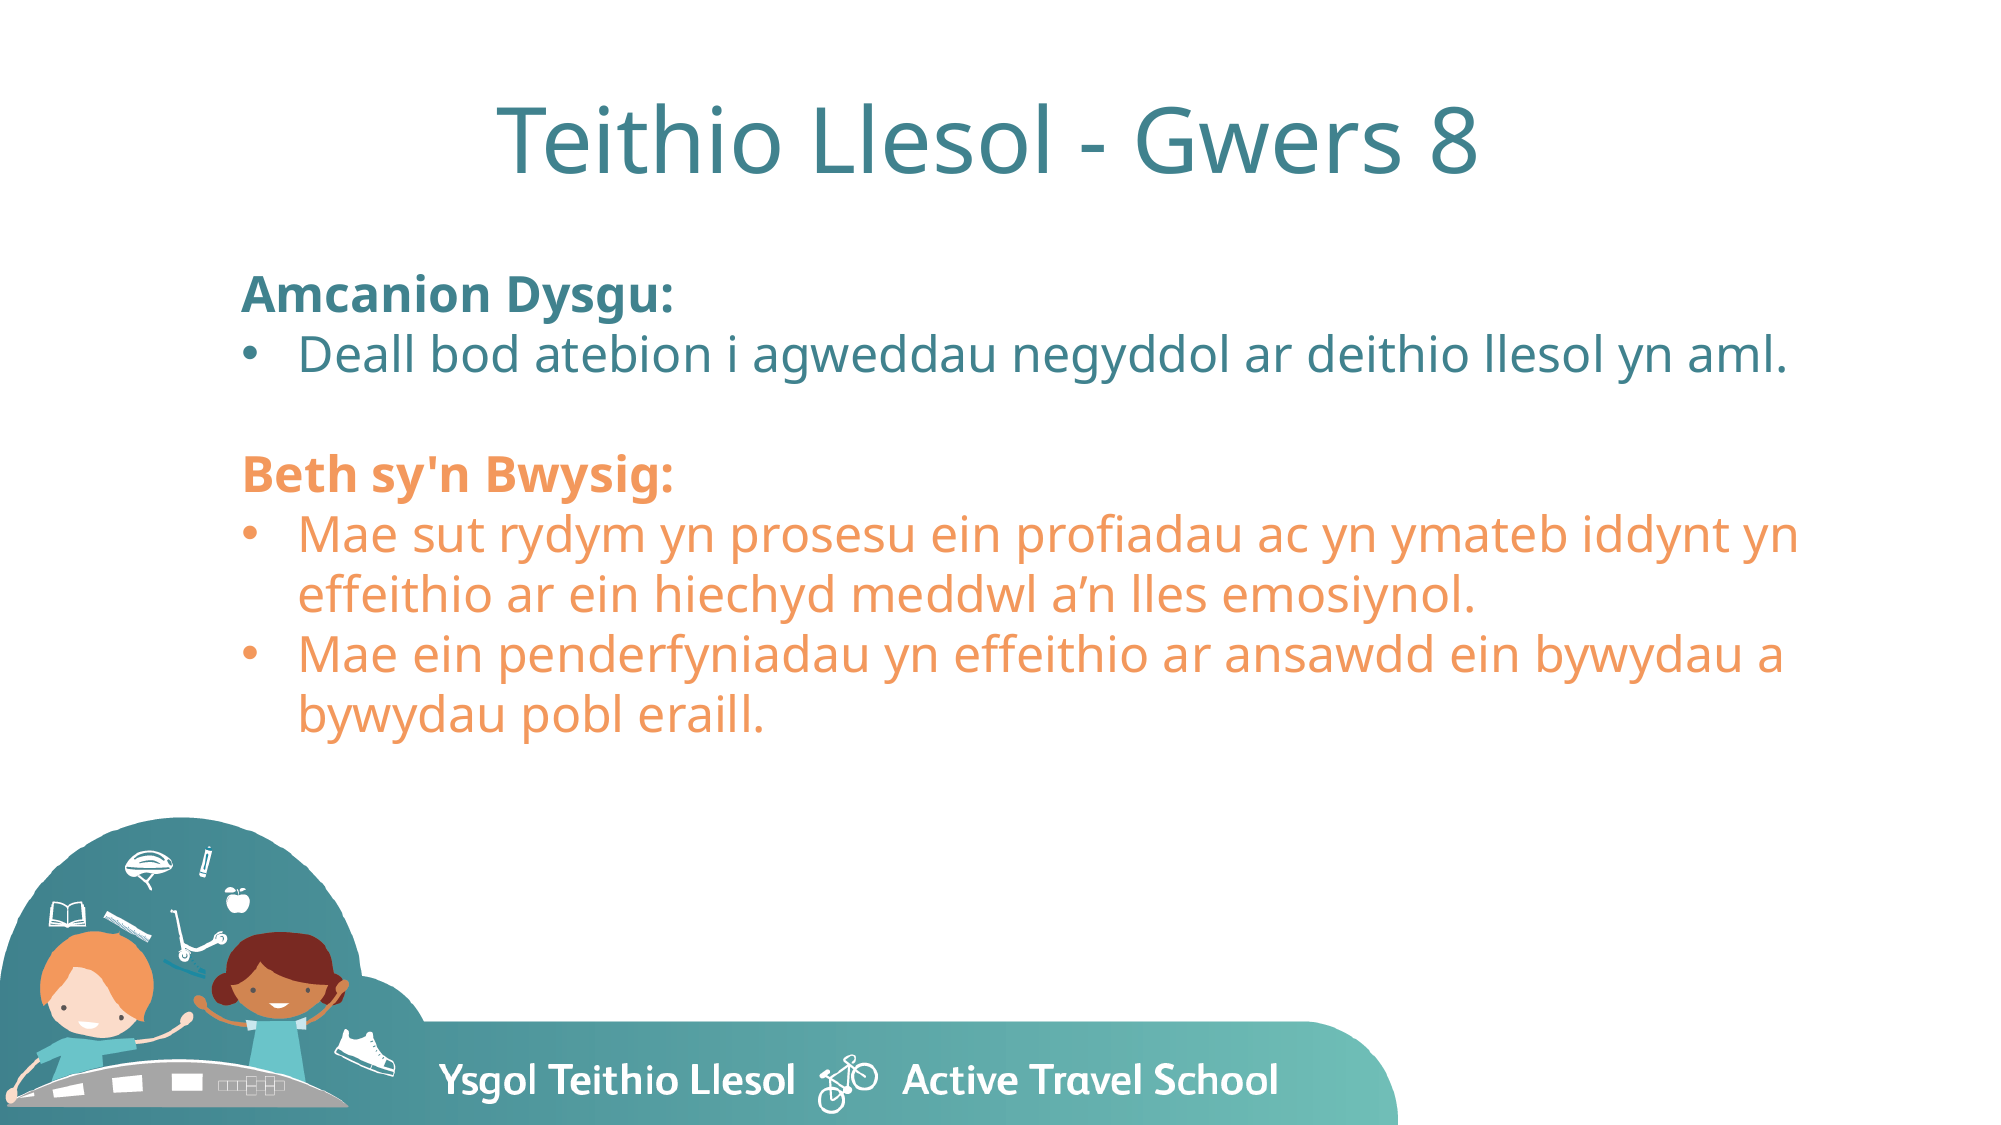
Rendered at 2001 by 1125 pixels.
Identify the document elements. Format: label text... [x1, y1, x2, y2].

picture [0, 0, 1592, 1125]
text_box Amcanion Dysgu: Deall bod atebion i agweddau negyddol ar deithio llesol yn aml. Beth sy'n Bwysig: Mae sut rydym yn prosesu ein profiadau ac yn ymateb iddynt yn effeithio ar ein hiechyd meddwl a’n lles emosiynol. Mae ein penderfyniadau yn effeithio ar ansawdd ein bywydau a bywydau pobl eraill. [226, 254, 1912, 885]
title Teithio Llesol - Gwers 8 [393, 19, 1585, 254]
